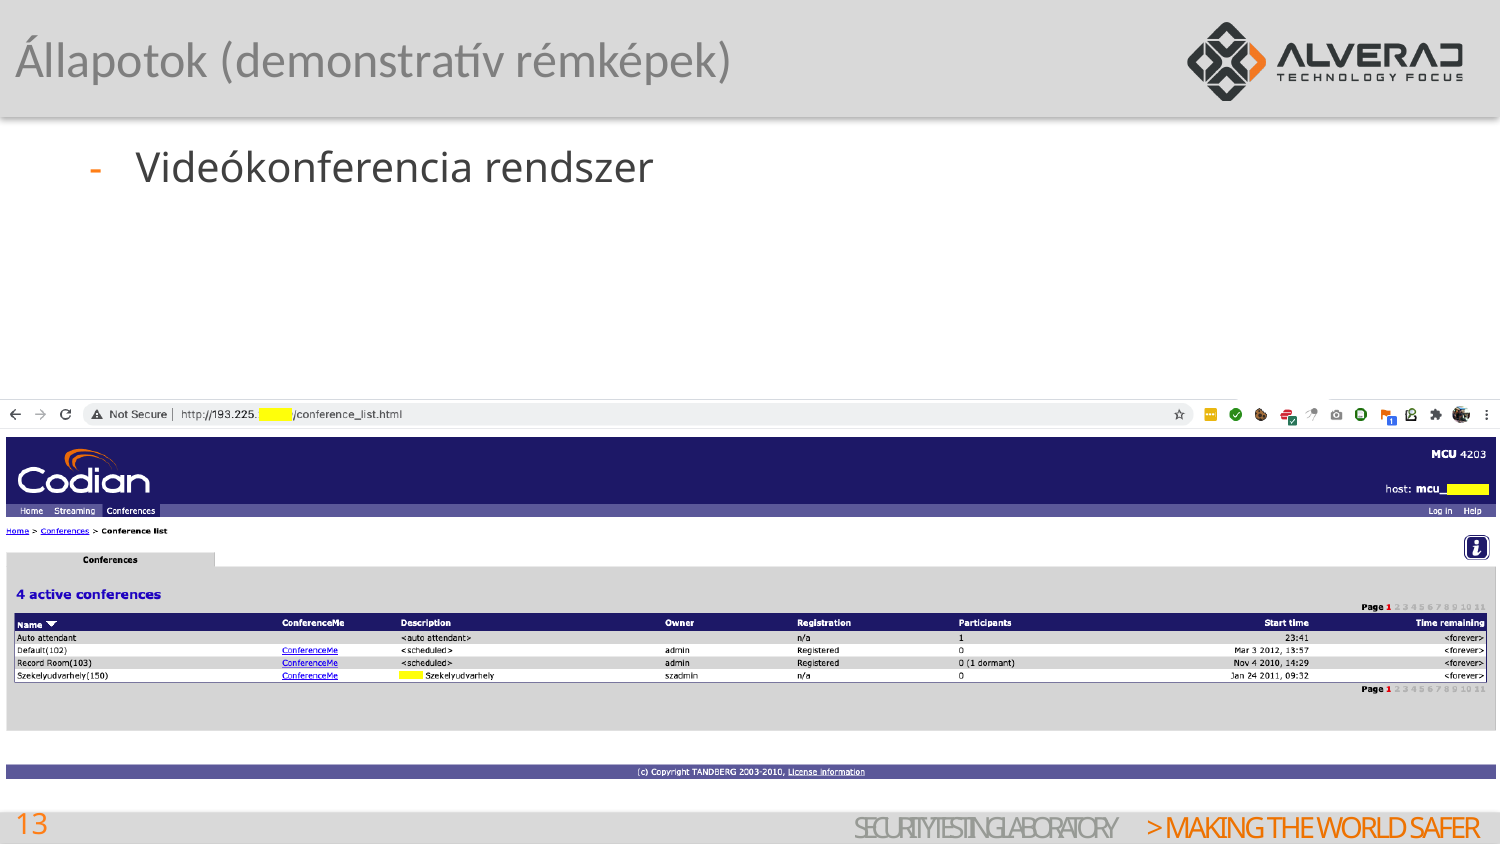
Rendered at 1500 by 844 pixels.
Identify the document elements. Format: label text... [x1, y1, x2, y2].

title Állapotok (demonstratív rémképek) [0, 0, 1350, 84]
list Videókonferencia rendszer [0, 84, 1466, 199]
picture [0, 399, 1500, 783]
